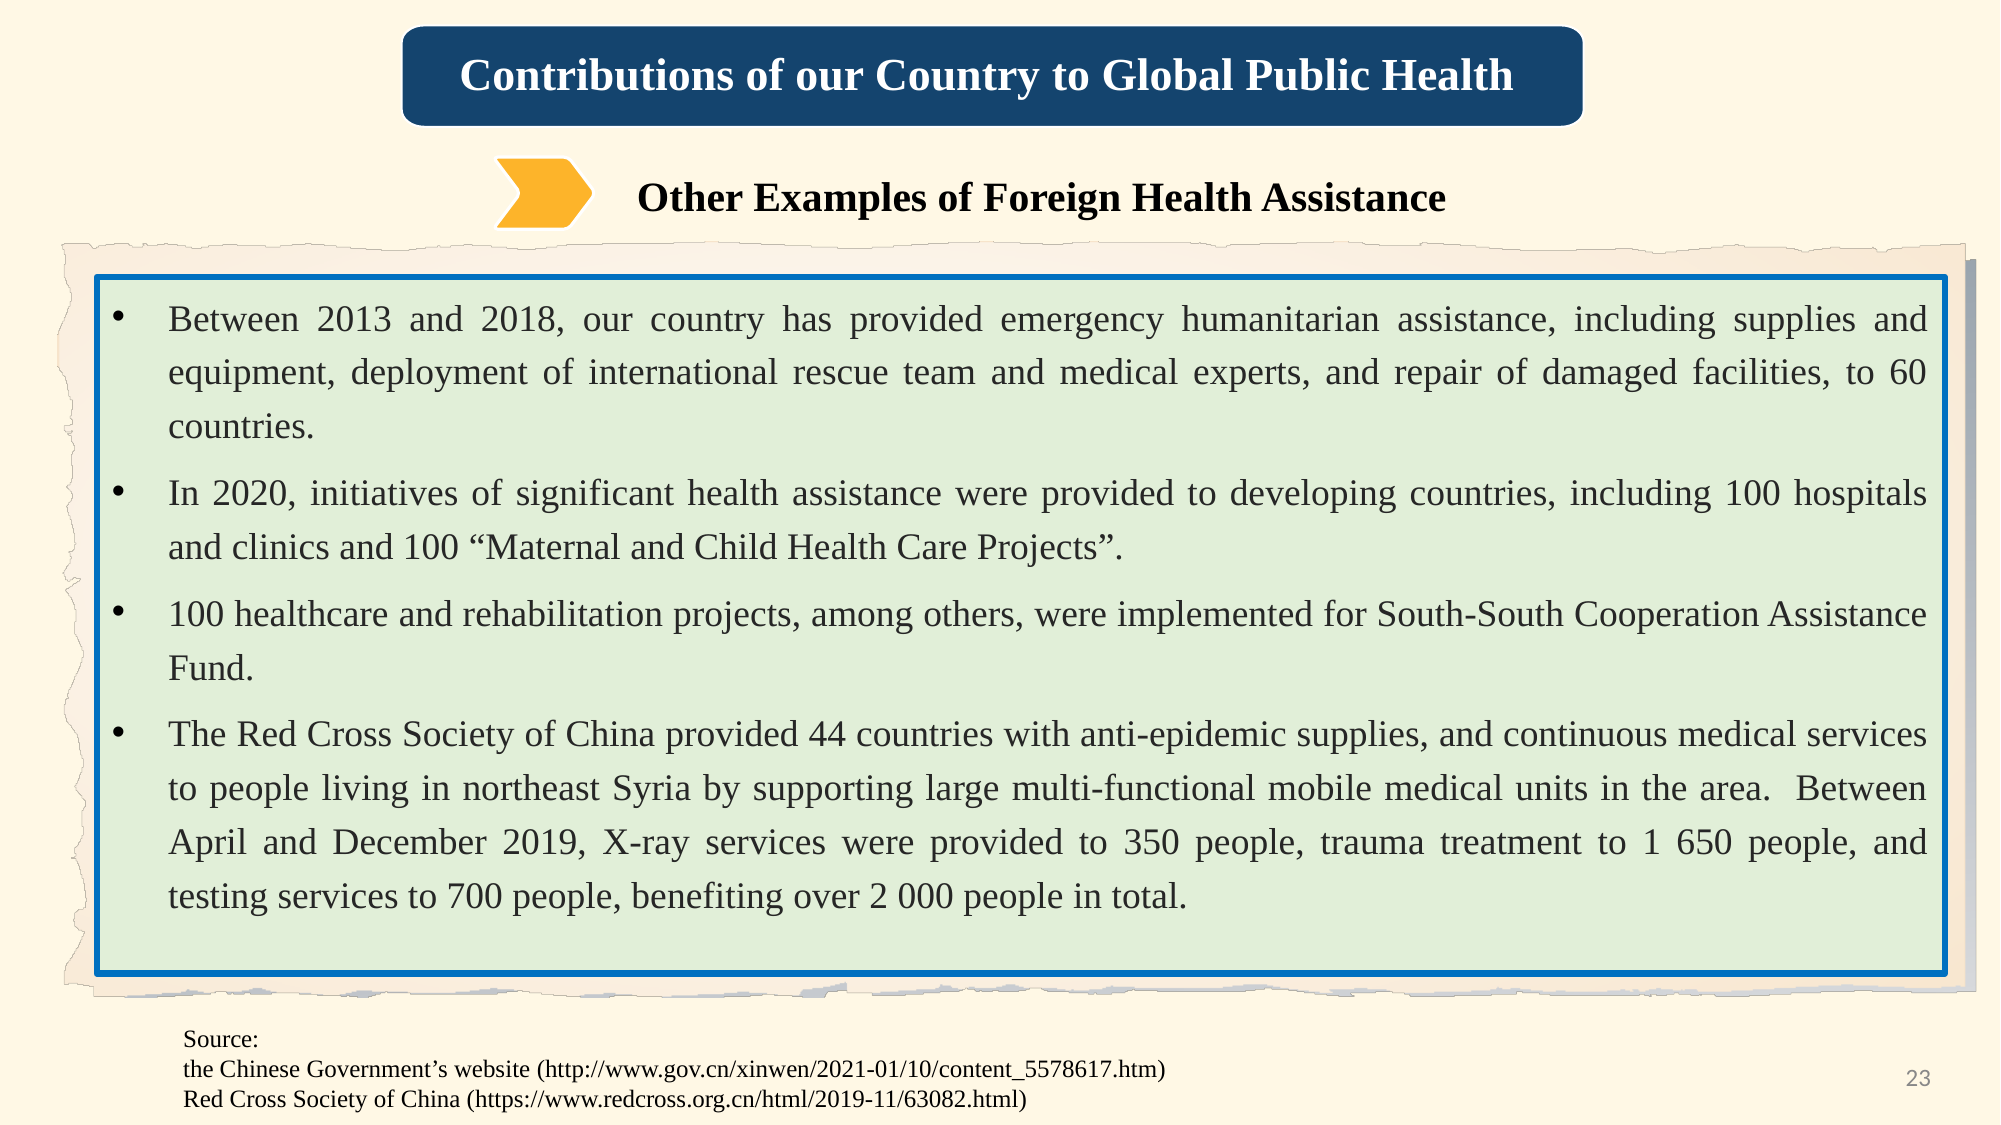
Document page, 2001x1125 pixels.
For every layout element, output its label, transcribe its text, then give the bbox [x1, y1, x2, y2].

picture [57, 241, 2000, 998]
slide_number 23 [1496, 1046, 1947, 1107]
text_box [495, 157, 594, 230]
text_box Contributions of our Country to Global Public Health [401, 25, 1584, 127]
text_box Other Examples of Foreign Health Assistance [594, 162, 1490, 228]
text_box Source: the Chinese Government’s website (http://www.gov.cn/xinwen/2021-01/10/content_5578617.htm) Red Cross Society of China (https://www.redcross.org.cn/html/2019-11/63082.html) [168, 1015, 1207, 1120]
